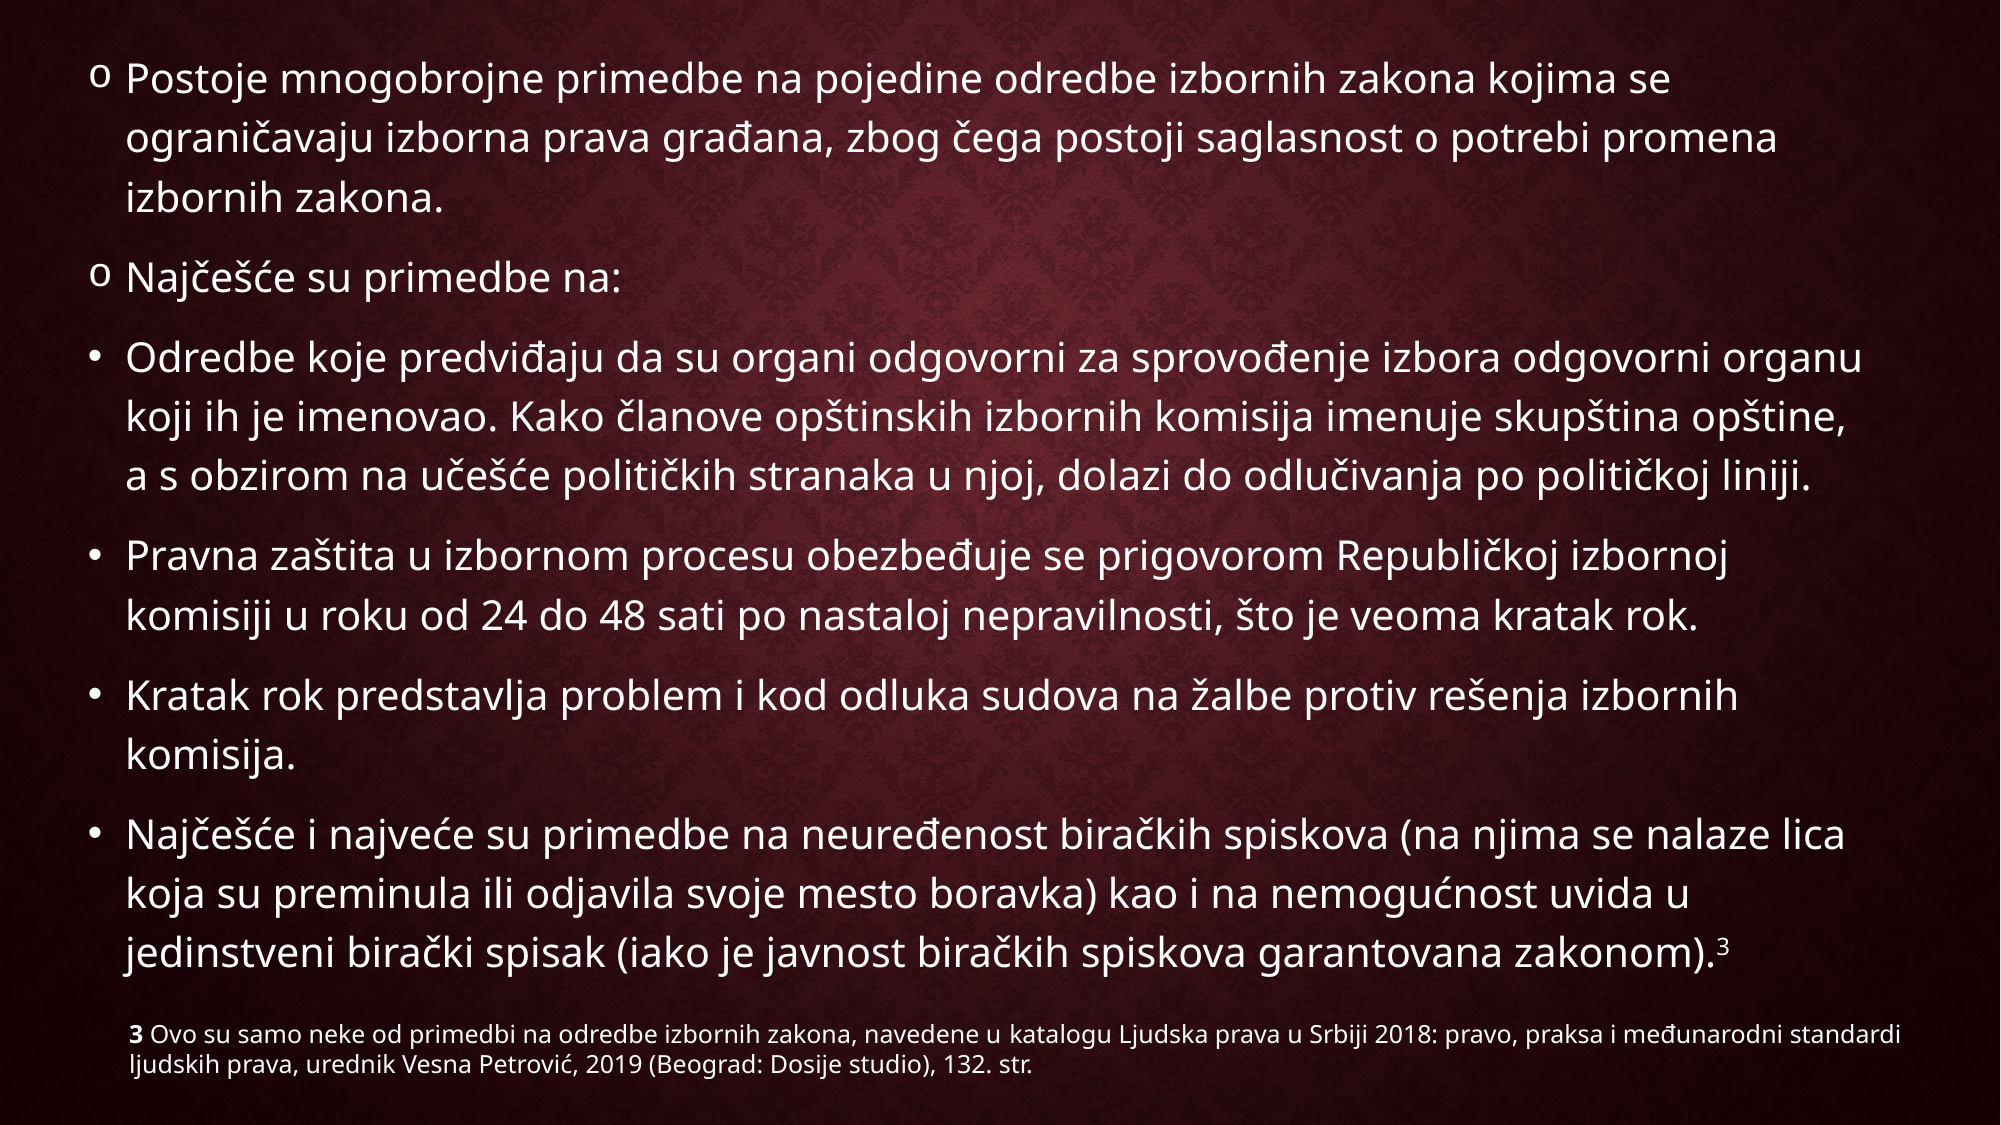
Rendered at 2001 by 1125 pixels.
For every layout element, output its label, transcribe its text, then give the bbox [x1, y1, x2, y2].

footer 3 Ovo su samo neke od primedbi na odredbe izbornih zakona, navedene u katalogu Ljudska prava u Srbiji 2018: pravo, praksa i međunarodni standardi ljudskih prava, urednik Vesna Petrović, 2019 (Beograd: Dosije studio), 132. str. [114, 1018, 1943, 1079]
list Postoje mnogobrojne primedbe na pojedine odredbe izbornih zakona kojima se ograničavaju izborna prava građana, zbog čega postoji saglasnost o potrebi promena izbornih zakona. Najčešće su primedbe na: Odredbe koje predviđaju da su organi odgovorni za sprovođenje izbora odgovorni organu koji ih je imenovao. Kako članove opštinskih izbornih komisija imenuje skupština opštine, a s obzirom na učešće političkih stranaka u njoj, dolazi do odlučivanja po političkoj liniji. Pravna zaštita u izbornom procesu obezbeđuje se prigovorom Republičkoj izbornoj komisiji u roku od 24 do 48 sati po nastaloj nepravilnosti, što je veoma kratak rok. Kratak rok predstavlja problem i kod odluka sudova na žalbe protiv rešenja izbornih komisija. Najčešće i najveće su primedbe na neuređenost biračkih spiskova (na njima se nalaze lica koja su preminula ili odjavila svoje mesto boravka) kao i na nemogućnost uvida u jedinstveni birački spisak (iako je javnost biračkih spiskova garantovana zakonom).3 [72, 34, 1886, 1049]
